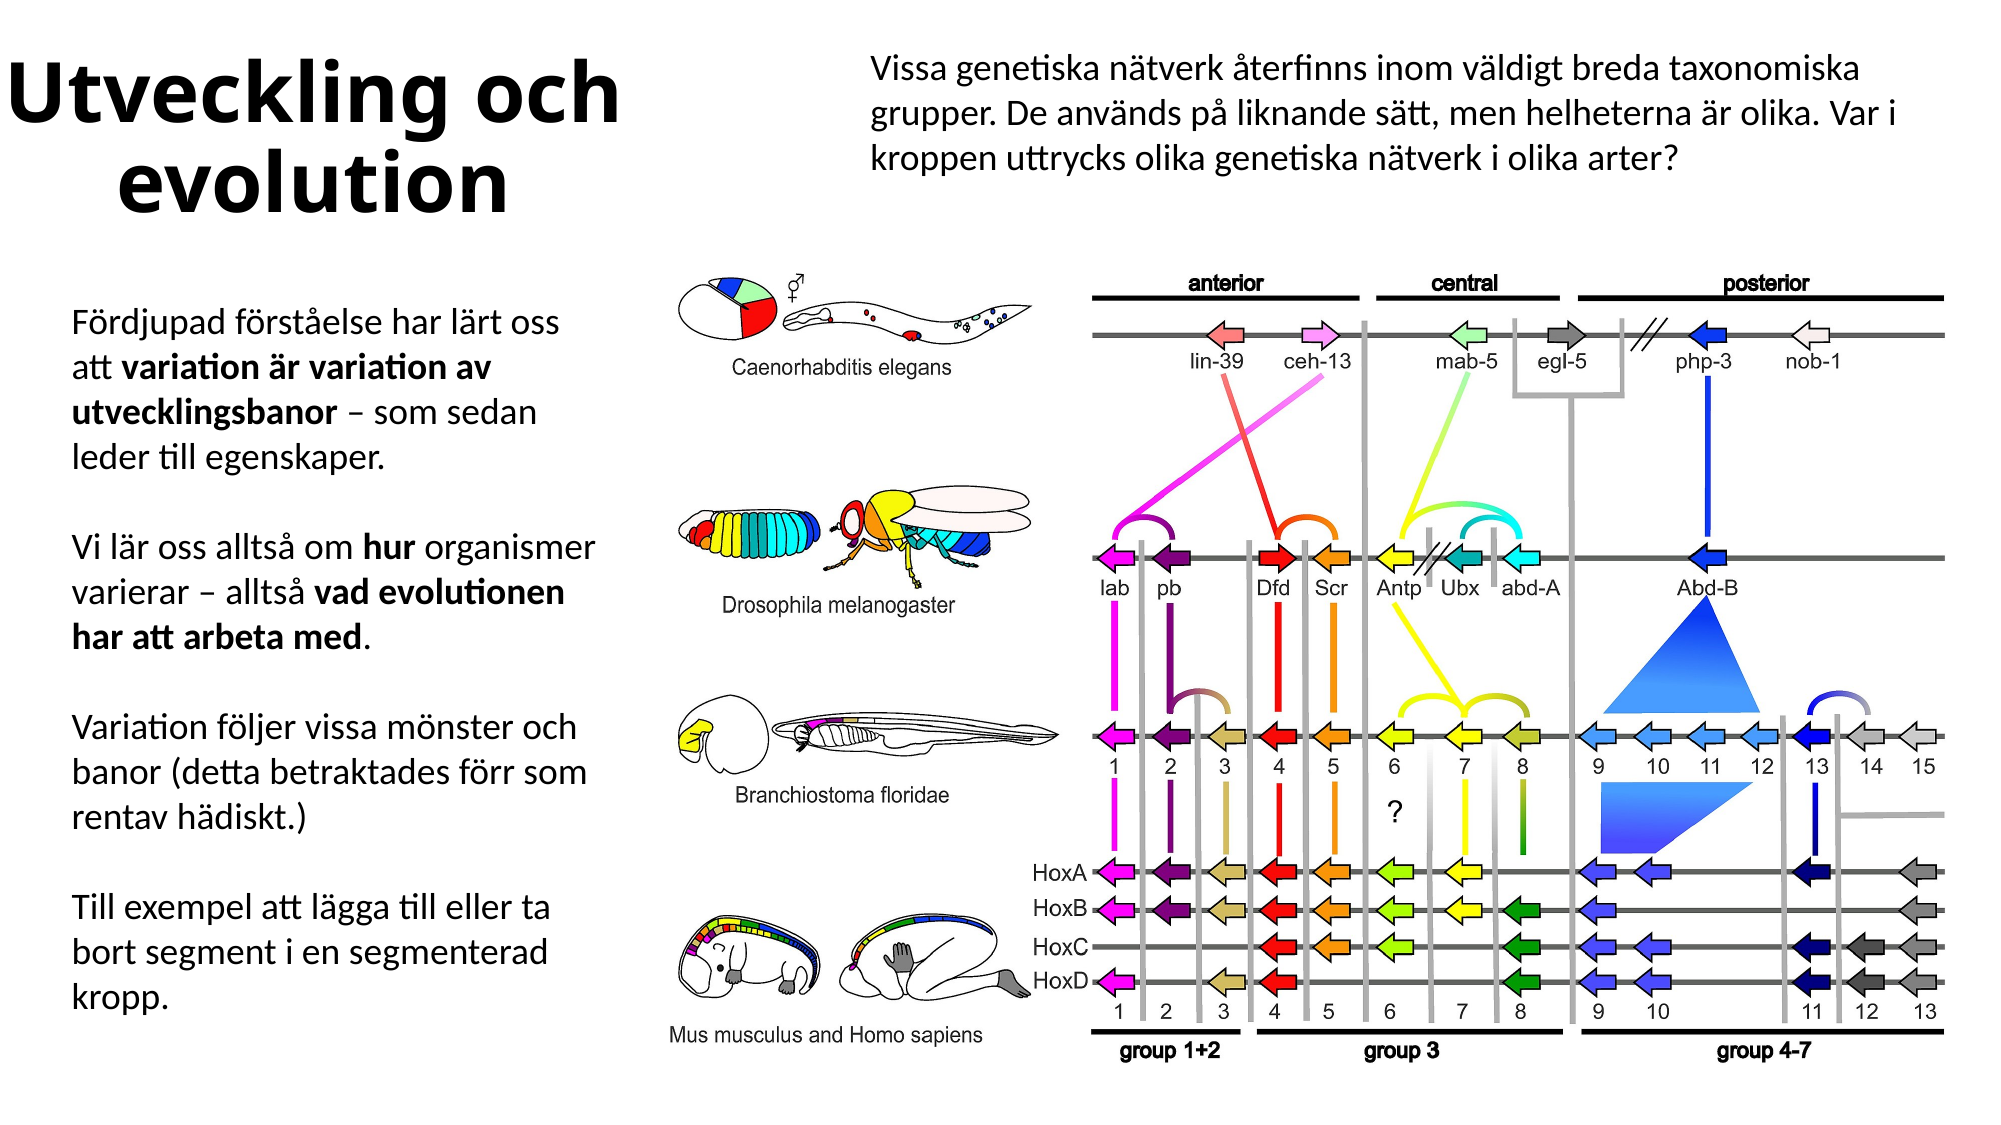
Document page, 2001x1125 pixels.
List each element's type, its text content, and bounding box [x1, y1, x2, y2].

text_box Vissa genetiska nätverk återfinns inom väldigt breda taxonomiska grupper. De används på liknande sätt, men helheterna är olika. Var i kroppen uttrycks olika genetiska nätverk i olika arter? [855, 35, 1932, 186]
text_box Fördjupad förståelse har lärt oss att variation är variation av utvecklingsbanor – som sedan leder till egenskaper. Vi lär oss alltså om hur organismer varierar – alltså vad evolutionen har att arbeta med. Variation följer vissa mönster och banor (detta betraktades förr som rentav hädiskt.) Till exempel att lägga till eller ta bort segment i en segmenterad kropp. [56, 289, 623, 1025]
title Utveckling och evolution [0, 13, 650, 269]
picture [665, 268, 1950, 1068]
